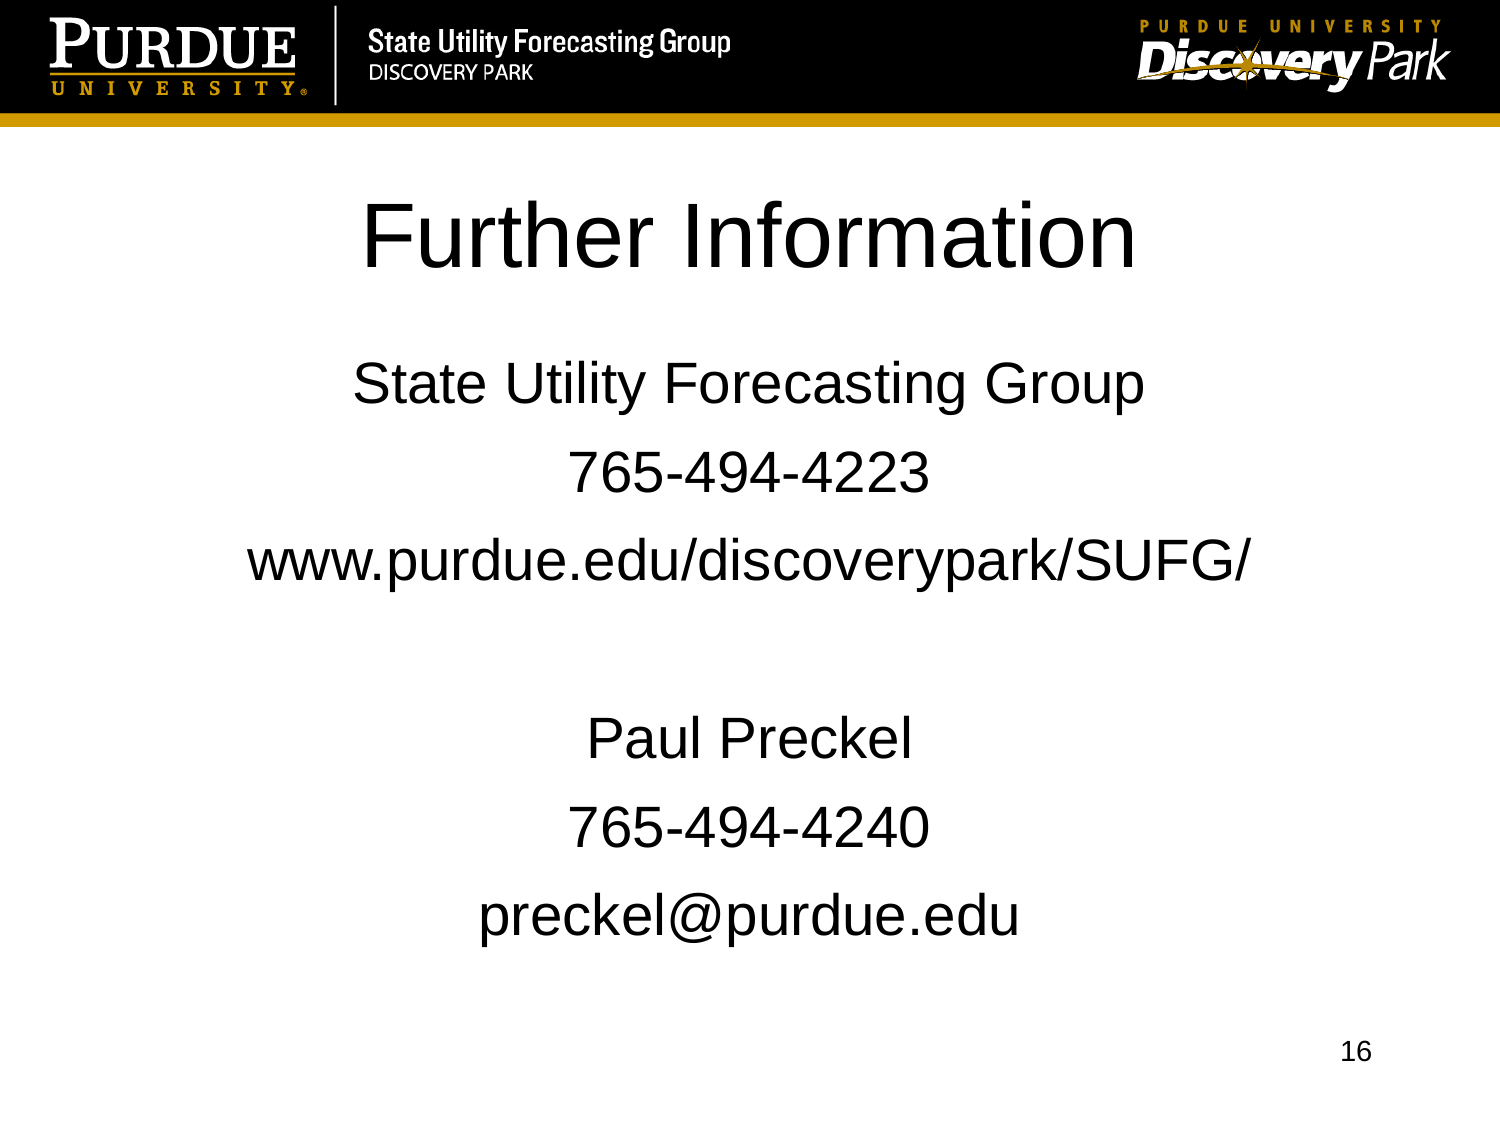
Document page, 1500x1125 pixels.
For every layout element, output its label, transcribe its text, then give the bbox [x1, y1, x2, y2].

title Further Information [112, 137, 1388, 325]
list State Utility Forecasting Group 765-494-4223 www.purdue.edu/discoverypark/SUFG/ Paul Preckel 765-494-4240 preckel@purdue.edu [93, 337, 1407, 1013]
picture [0, 0, 1500, 127]
slide_number 16 [1074, 1025, 1388, 1100]
